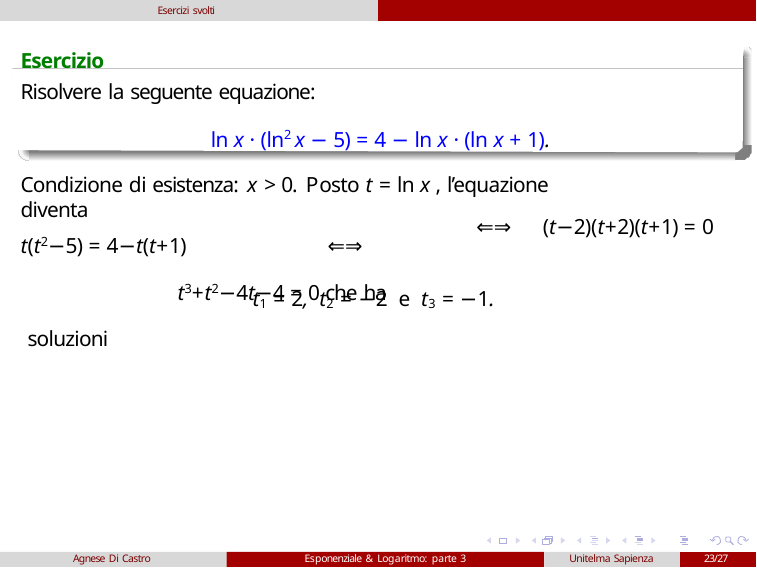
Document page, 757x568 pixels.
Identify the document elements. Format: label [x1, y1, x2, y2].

text_box [0, 0, 756, 567]
footer [71, 552, 156, 568]
slide_number [302, 552, 469, 568]
